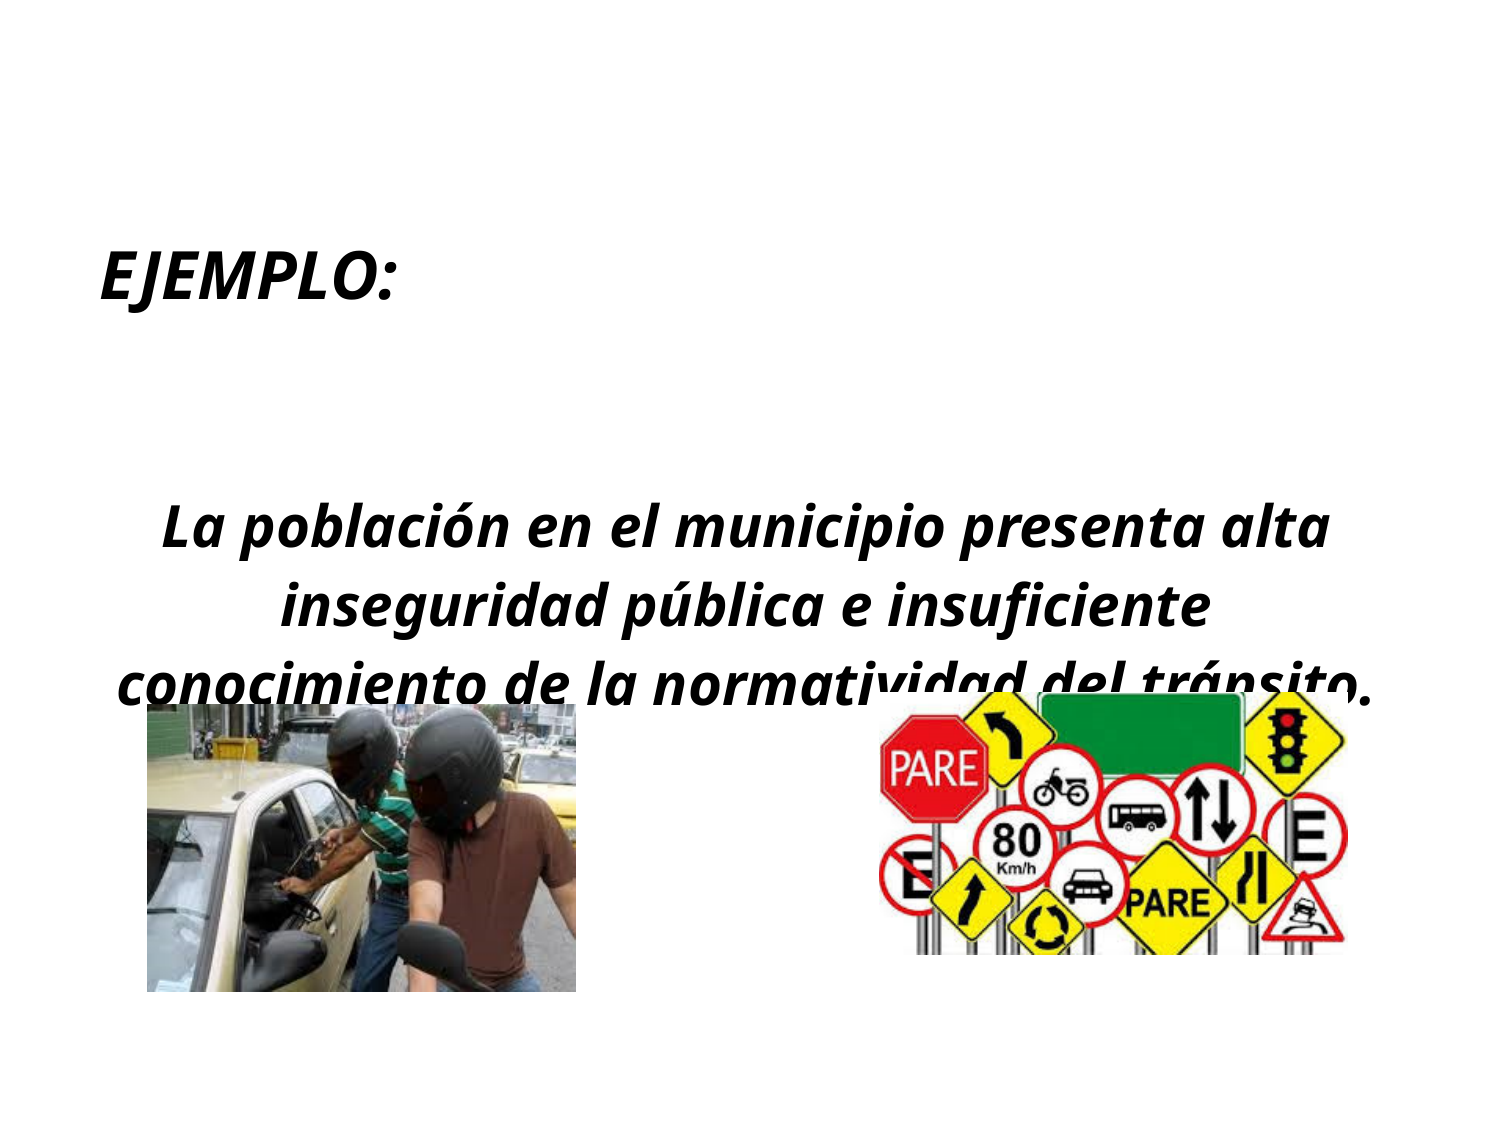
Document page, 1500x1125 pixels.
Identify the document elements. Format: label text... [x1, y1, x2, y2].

picture [147, 704, 576, 992]
picture [879, 692, 1348, 955]
text_box EJEMPLO: La población en el municipio presenta alta inseguridad pública e insuficiente conocimiento de la normatividad del tránsito. [84, 90, 1409, 1008]
